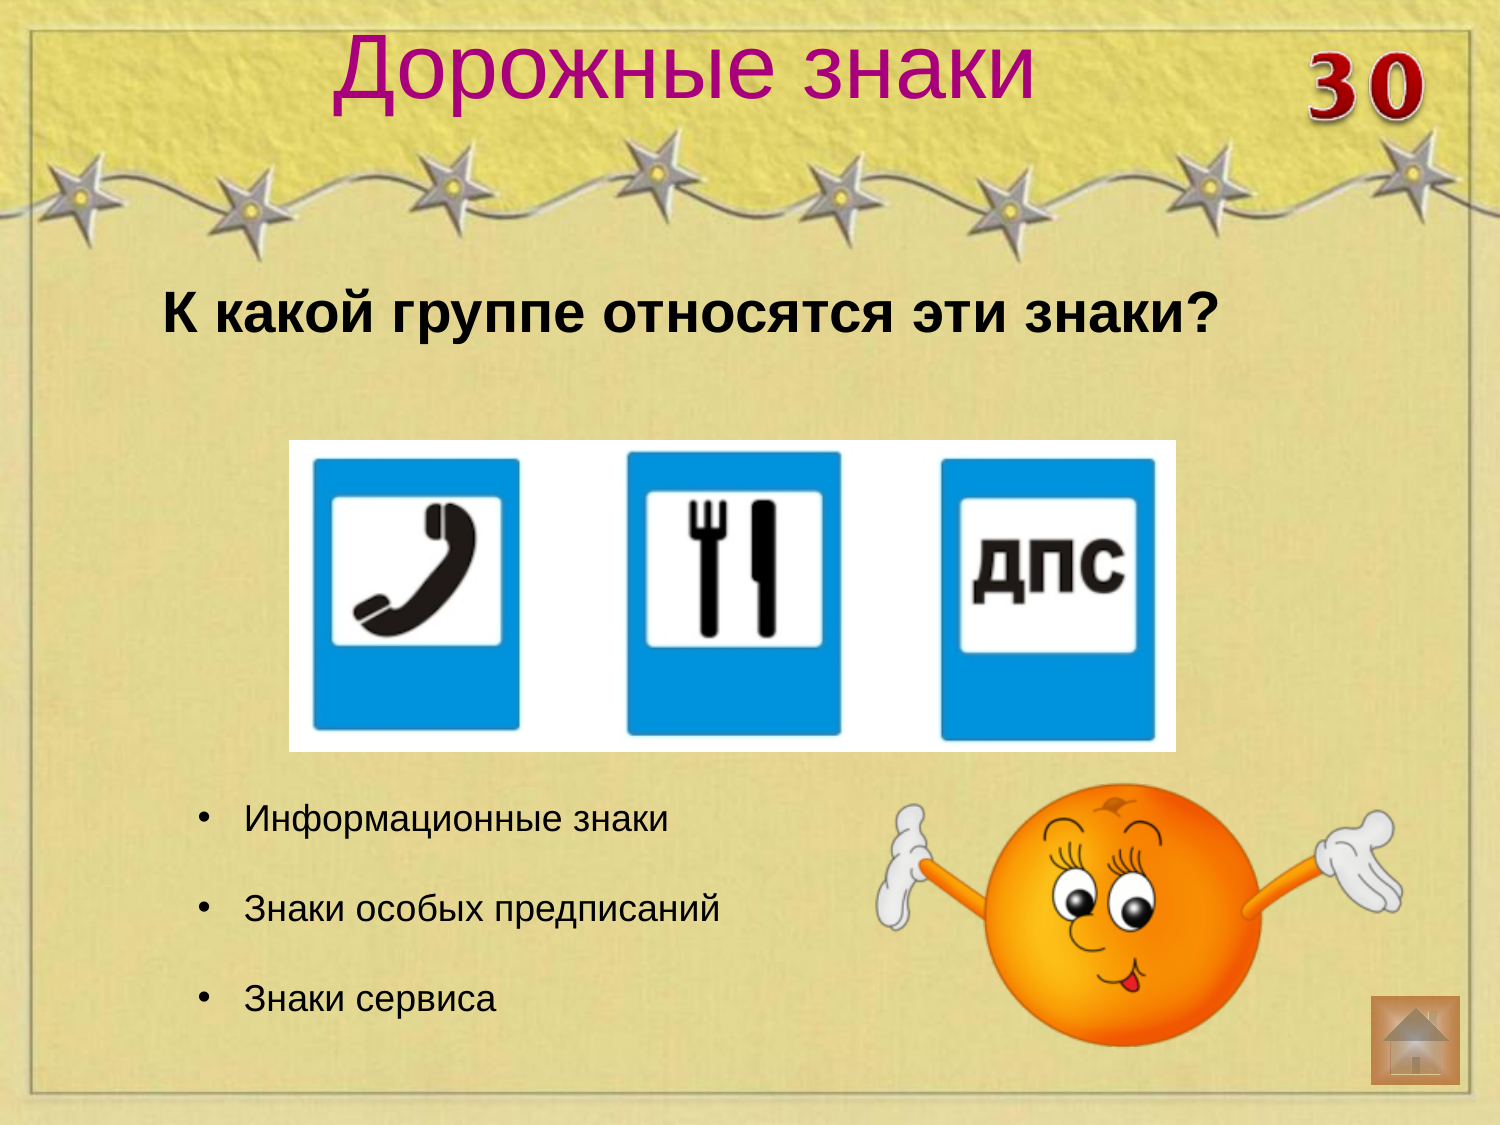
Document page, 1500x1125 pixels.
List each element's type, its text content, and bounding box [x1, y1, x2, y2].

text_box [1371, 996, 1460, 1085]
text_box Информационные знаки Знаки особых предписаний Знаки сервиса [183, 786, 963, 1072]
text_box Дорожные знаки [242, 0, 1152, 125]
text_box К какой группе относятся эти знаки? [147, 267, 1306, 422]
text_box [183, 586, 975, 786]
picture [0, 0, 1500, 1125]
